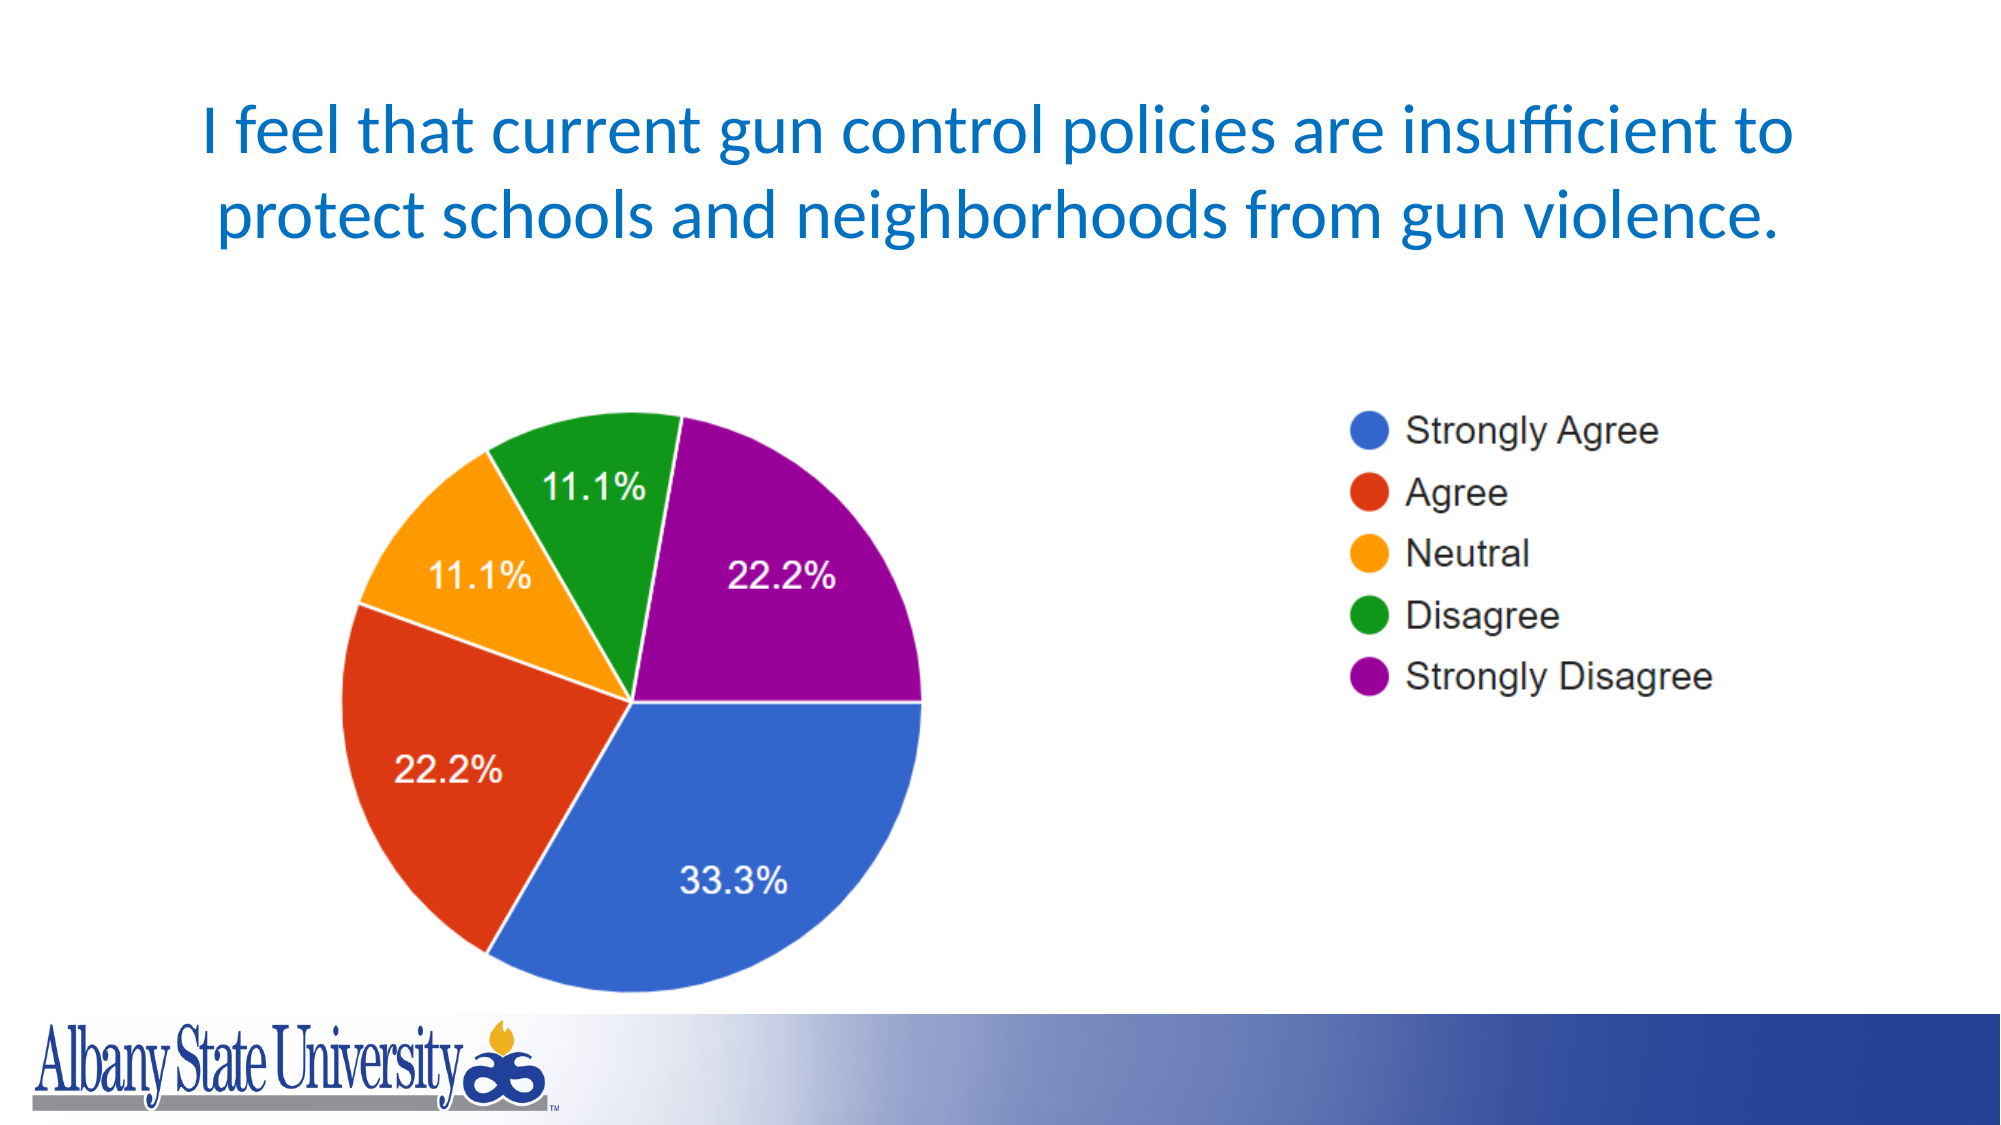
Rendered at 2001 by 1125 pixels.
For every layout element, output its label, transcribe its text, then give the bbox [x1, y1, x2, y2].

title I feel that current gun control policies are insufficient to protect schools and neighborhoods from gun violence. [99, 73, 1900, 262]
picture [0, 318, 2000, 1125]
